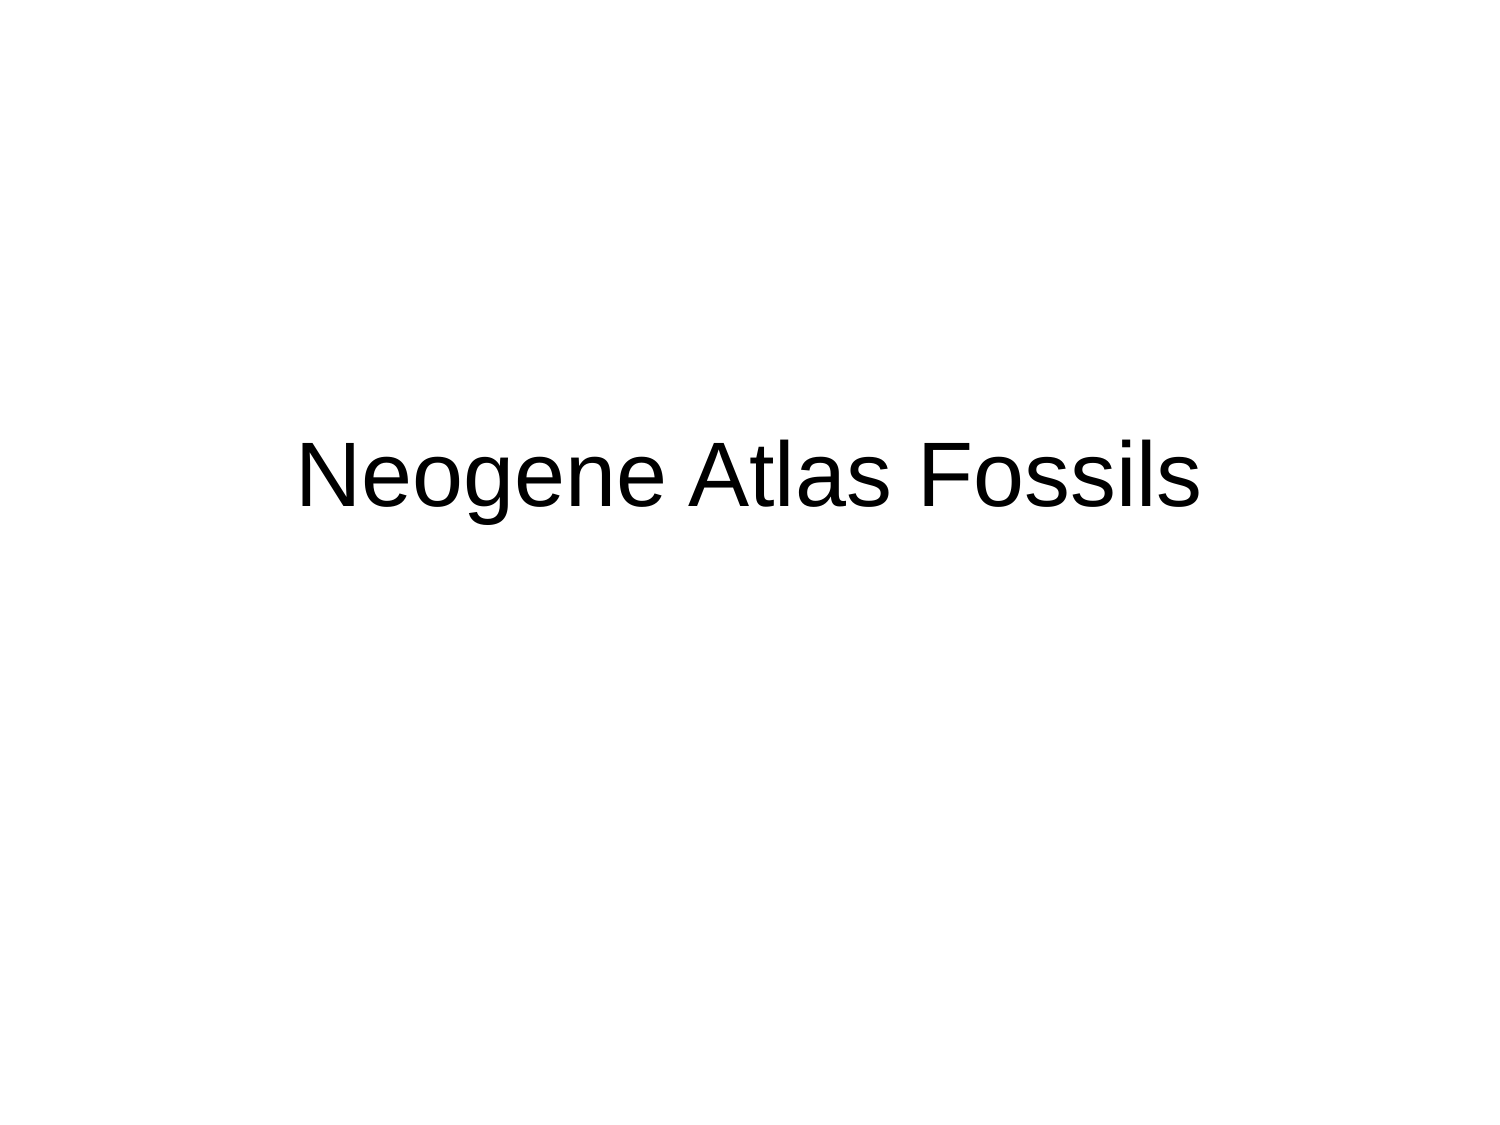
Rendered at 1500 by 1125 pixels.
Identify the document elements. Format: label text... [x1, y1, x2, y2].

title Neogene Atlas Fossils [112, 349, 1388, 591]
